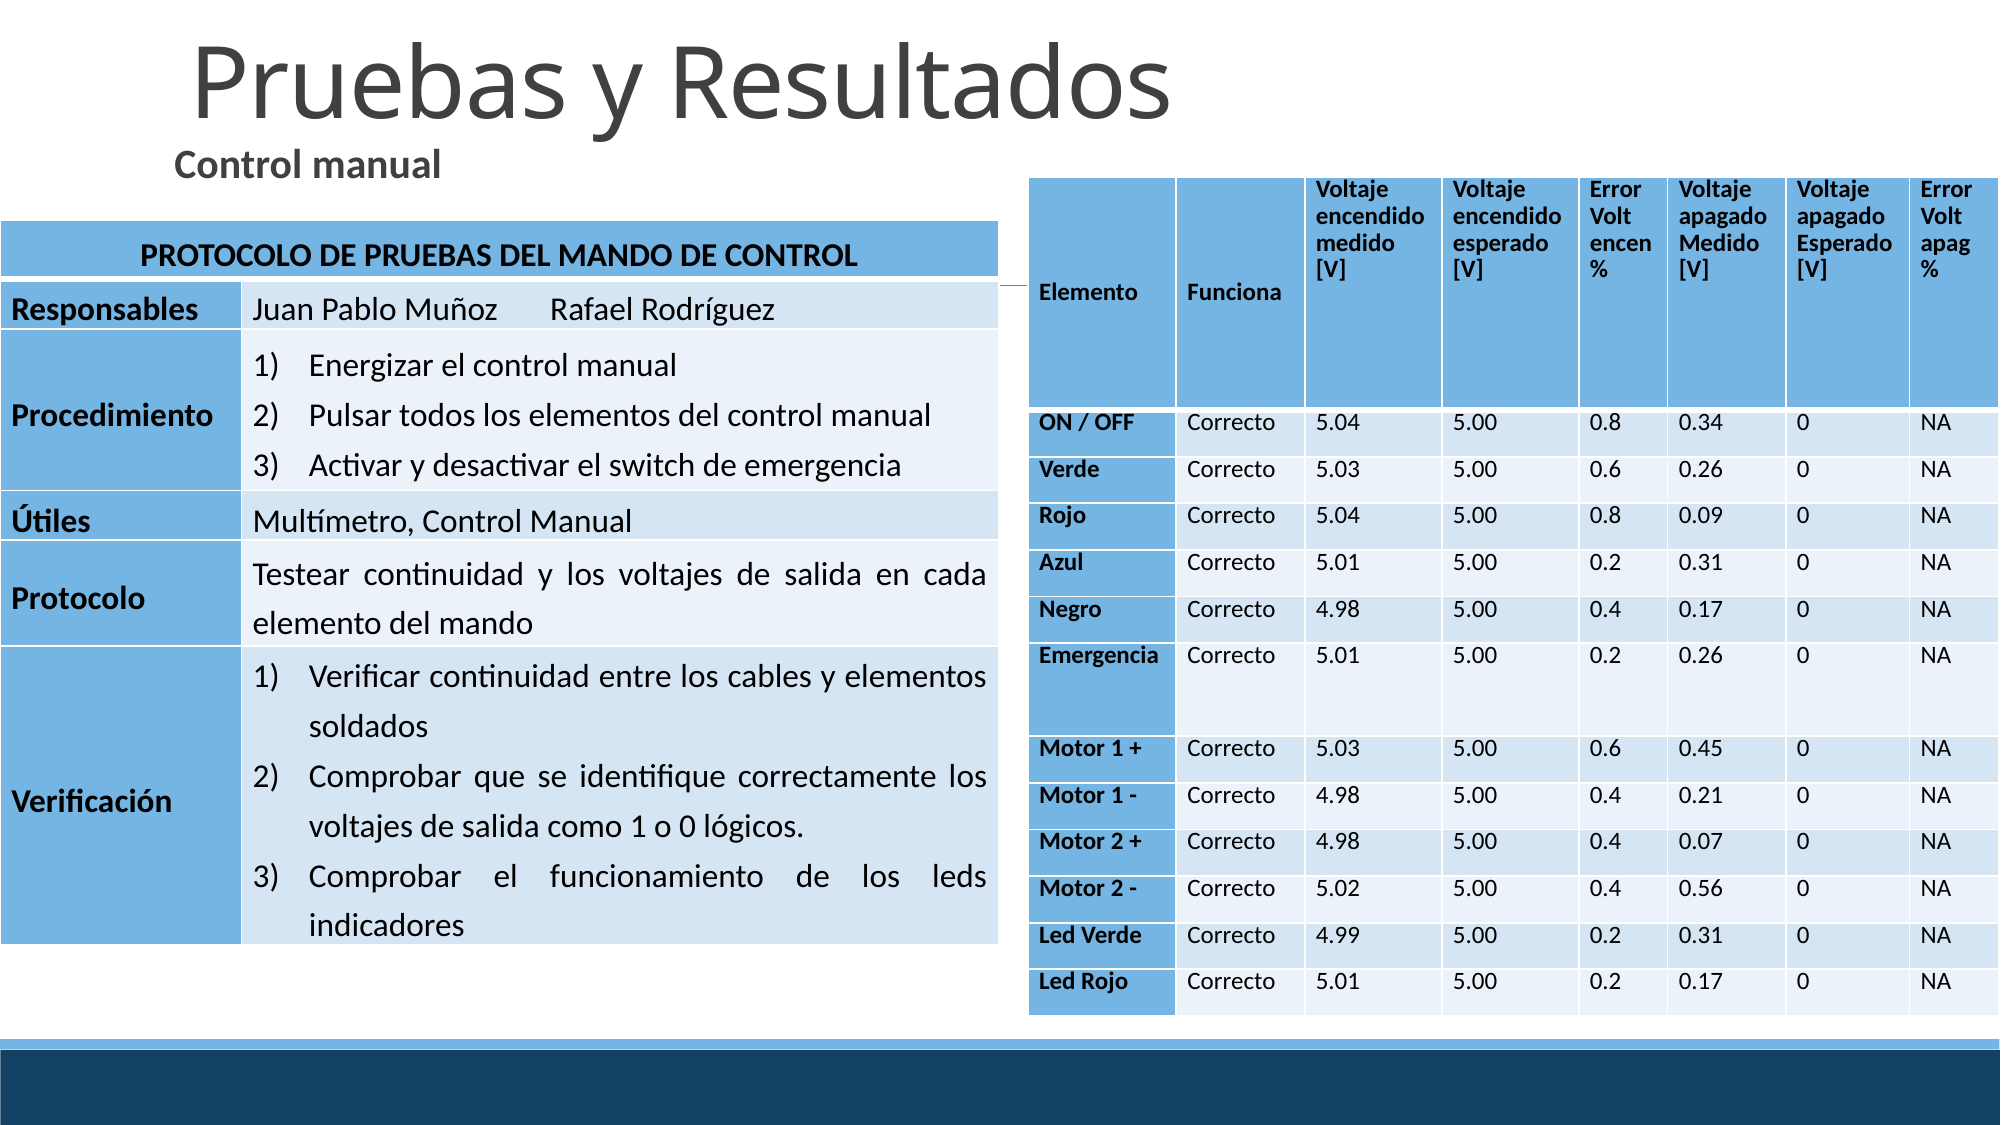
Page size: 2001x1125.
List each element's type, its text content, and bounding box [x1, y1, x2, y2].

table_cell NA [1910, 924, 1998, 968]
table_cell 5.00 [1443, 970, 1578, 1015]
list Control manual [174, 135, 1825, 796]
table_cell 0 [1787, 458, 1909, 502]
table_cell 0 [1787, 597, 1909, 642]
table_cell 4.98 [1306, 597, 1441, 642]
table_cell Correcto [1177, 830, 1304, 875]
table_cell 0 [1787, 737, 1909, 782]
table_header Voltaje apagado Esperado [V] [1787, 178, 1909, 407]
table_cell NA [1910, 413, 1998, 456]
table_cell 0.31 [1668, 551, 1785, 596]
table_header Error Volt apag % [1910, 178, 1998, 407]
table_cell Correcto [1177, 504, 1304, 549]
table_cell 0 [1787, 877, 1909, 922]
table_cell Motor 1 - [1029, 784, 1175, 829]
table_cell 0.26 [1668, 644, 1785, 735]
table_cell 5.03 [1306, 737, 1441, 782]
table_cell 5.01 [1306, 970, 1441, 1015]
table_cell 0.21 [1668, 784, 1785, 829]
table_cell Responsables [1, 282, 241, 328]
table_cell NA [1910, 877, 1998, 922]
table_cell Útiles [1, 491, 241, 539]
table_cell 0.2 [1580, 644, 1667, 735]
table_cell 0 [1787, 784, 1909, 829]
table_cell 5.00 [1443, 458, 1578, 502]
table_cell Juan Pablo Muñoz Rafael Rodríguez [242, 282, 998, 328]
table_cell Rojo [1029, 504, 1175, 549]
table_header Elemento [1029, 178, 1175, 407]
table_cell Correcto [1177, 877, 1304, 922]
table_cell 0.4 [1580, 830, 1667, 875]
table_cell Correcto [1177, 644, 1304, 735]
table_cell Energizar el control manual Pulsar todos los elementos del control manual Activar y desactivar el switch de emergencia [242, 330, 998, 490]
table_cell 5.02 [1306, 877, 1441, 922]
table_cell NA [1910, 737, 1998, 782]
table_cell 5.00 [1443, 784, 1578, 829]
table_cell NA [1910, 458, 1998, 502]
table_cell 5.04 [1306, 504, 1441, 549]
table_cell 0.17 [1668, 970, 1785, 1015]
table_cell 5.00 [1443, 551, 1578, 596]
table_cell Led Rojo [1029, 970, 1175, 1015]
table_header Voltaje encendido medido [V] [1306, 178, 1441, 407]
table_cell 0.4 [1580, 877, 1667, 922]
table_cell NA [1910, 644, 1998, 735]
table_cell Motor 2 + [1029, 830, 1175, 875]
table_cell Correcto [1177, 970, 1304, 1015]
table_cell 0.4 [1580, 597, 1667, 642]
table_cell 5.00 [1443, 504, 1578, 549]
table_cell 5.04 [1306, 413, 1441, 456]
table_cell NA [1910, 784, 1998, 829]
table_cell Testear continuidad y los voltajes de salida en cada elemento del mando [242, 541, 998, 645]
table_cell Correcto [1177, 737, 1304, 782]
table_cell 5.00 [1443, 413, 1578, 456]
table_cell 5.01 [1306, 644, 1441, 735]
table_cell NA [1910, 970, 1998, 1015]
table_cell Correcto [1177, 784, 1304, 829]
table_cell 0 [1787, 504, 1909, 549]
table_cell 0.6 [1580, 458, 1667, 502]
table_cell 0.09 [1668, 504, 1785, 549]
table_cell 5.00 [1443, 597, 1578, 642]
table_cell Verde [1029, 458, 1175, 502]
table_cell Verificar continuidad entre los cables y elementos soldados Comprobar que se identifique correctamente los voltajes de salida como 1 o 0 lógicos. Comprobar el funcionamiento de los leds indicadores [242, 647, 998, 944]
table_header PROTOCOLO DE PRUEBAS DEL MANDO DE CONTROL [1, 221, 998, 276]
table_cell Correcto [1177, 458, 1304, 502]
title Pruebas y Resultados [174, 2, 1825, 135]
table_cell Correcto [1177, 924, 1304, 968]
table_cell Correcto [1177, 597, 1304, 642]
table_cell Multímetro, Control Manual [242, 491, 998, 539]
table_cell Verificación [1, 647, 241, 944]
table_cell 5.00 [1443, 877, 1578, 922]
table_cell 0.56 [1668, 877, 1785, 922]
table_cell Motor 1 + [1029, 737, 1175, 782]
table_cell 5.01 [1306, 551, 1441, 596]
table_cell ON / OFF [1029, 413, 1175, 456]
table_cell 0.8 [1580, 413, 1667, 456]
table_cell 0.2 [1580, 924, 1667, 968]
table_cell Azul [1029, 551, 1175, 596]
table_cell Protocolo [1, 541, 241, 645]
table_cell Correcto [1177, 551, 1304, 596]
table_cell Motor 2 - [1029, 877, 1175, 922]
table_cell 0.26 [1668, 458, 1785, 502]
table_cell NA [1910, 504, 1998, 549]
table_cell 0 [1787, 551, 1909, 596]
table_cell 0 [1787, 413, 1909, 456]
table_cell 4.99 [1306, 924, 1441, 968]
table_cell 5.00 [1443, 644, 1578, 735]
table_cell Correcto [1177, 413, 1304, 456]
table_cell Procedimiento [1, 330, 241, 490]
table_cell NA [1910, 830, 1998, 875]
table_header Error Volt encen % [1580, 178, 1667, 407]
table_cell 0 [1787, 830, 1909, 875]
table_cell 5.03 [1306, 458, 1441, 502]
table_cell 0.07 [1668, 830, 1785, 875]
table_cell 4.98 [1306, 784, 1441, 829]
table_cell 0.31 [1668, 924, 1785, 968]
table_cell Negro [1029, 597, 1175, 642]
table_cell Emergencia [1029, 644, 1175, 735]
table_cell 0.2 [1580, 970, 1667, 1015]
table_cell 0 [1787, 924, 1909, 968]
table_cell NA [1910, 551, 1998, 596]
table_header Funciona [1177, 178, 1304, 407]
table_cell 5.00 [1443, 924, 1578, 968]
table_cell 5.00 [1443, 737, 1578, 782]
table_cell 0 [1787, 970, 1909, 1015]
table_cell 0.6 [1580, 737, 1667, 782]
table_header Voltaje apagado Medido [V] [1668, 178, 1785, 407]
table_cell 0 [1787, 644, 1909, 735]
table_cell 5.00 [1443, 830, 1578, 875]
table_cell 4.98 [1306, 830, 1441, 875]
table_cell Led Verde [1029, 924, 1175, 968]
table_header Voltaje encendido esperado [V] [1443, 178, 1578, 407]
table_cell 0.2 [1580, 551, 1667, 596]
table_cell NA [1910, 597, 1998, 642]
table_cell 0.4 [1580, 784, 1667, 829]
table_cell 0.45 [1668, 737, 1785, 782]
table_cell 0.8 [1580, 504, 1667, 549]
table_cell 0.34 [1668, 413, 1785, 456]
table_cell 0.17 [1668, 597, 1785, 642]
